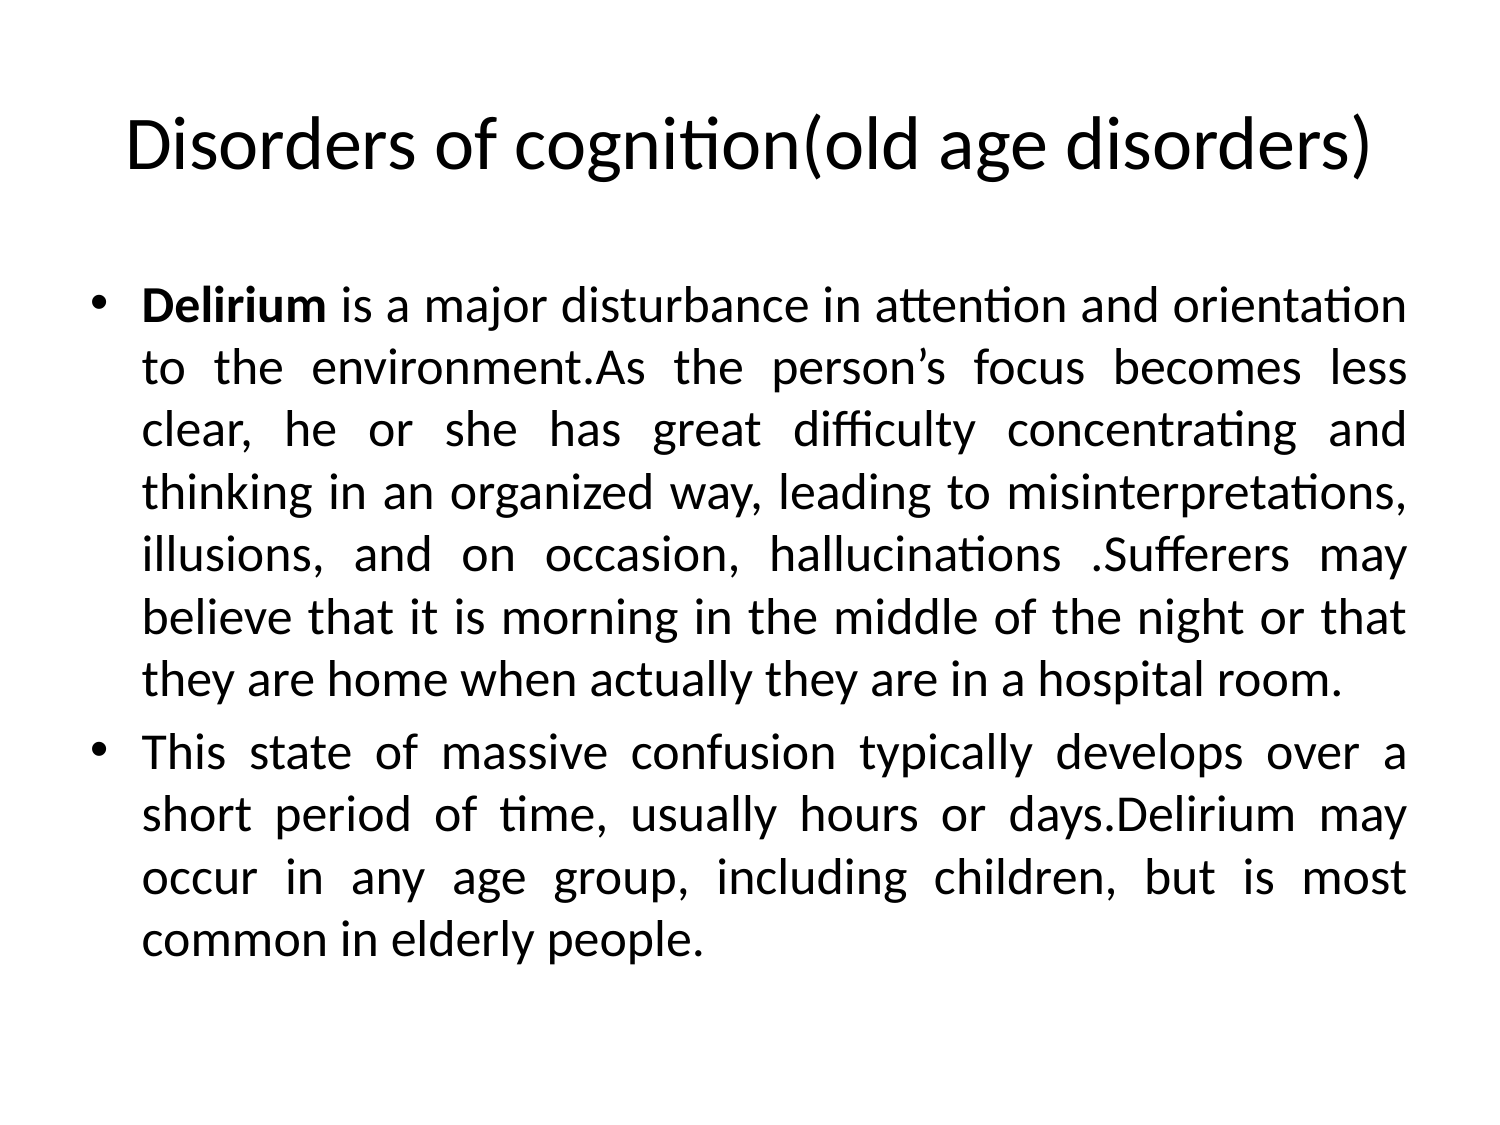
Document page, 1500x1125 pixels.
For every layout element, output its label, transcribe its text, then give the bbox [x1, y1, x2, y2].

title Disorders of cognition(old age disorders) [75, 45, 1425, 233]
list Delirium is a major disturbance in attention and orientation to the environment.As the person’s focus becomes less clear, he or she has great difficulty concentrating and thinking in an organized way, leading to misinterpretations, illusions, and on occasion, hallucinations .Sufferers may believe that it is morning in the middle of the night or that they are home when actually they are in a hospital room. This state of massive confusion typically develops over a short period of time, usually hours or days.Delirium may occur in any age group, including children, but is most common in elderly people. [75, 262, 1425, 1005]
